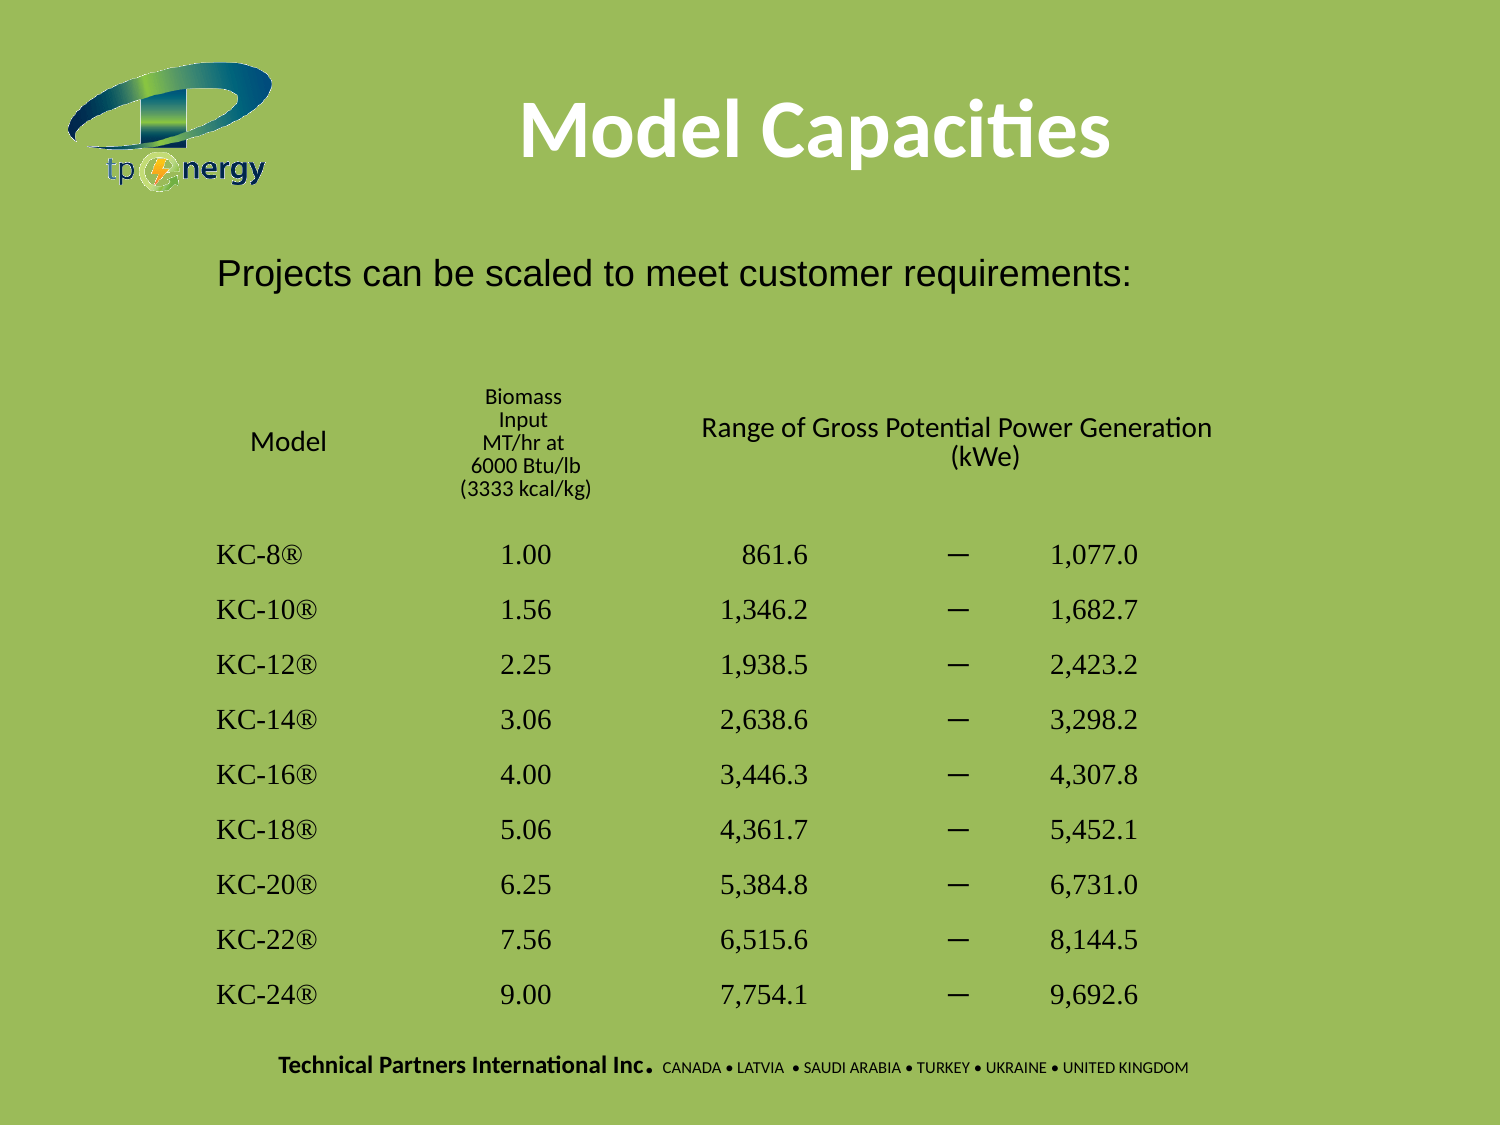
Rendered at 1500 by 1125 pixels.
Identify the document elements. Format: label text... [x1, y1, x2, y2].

table_cell KC-22® [202, 913, 375, 966]
table_header Biomass Input MT/hr at 6000 Btu/lb (3333 kcal/kg) [377, 363, 675, 526]
table_cell 4,361.7 [677, 803, 925, 856]
table_cell KC-10® [202, 583, 375, 636]
table_cell 2,638.6 [677, 693, 925, 746]
table_cell ─ [927, 803, 1013, 856]
table_cell 1.00 [377, 528, 675, 581]
table_cell ─ [927, 913, 1013, 966]
table_cell 1,938.5 [677, 638, 925, 691]
table_cell 3,298.2 [1014, 693, 1238, 746]
table_cell 6,515.6 [677, 913, 925, 966]
table_cell 5,452.1 [1014, 803, 1238, 856]
table_cell KC-14® [202, 693, 375, 746]
table_cell 7,754.1 [677, 968, 925, 1022]
table_cell KC-12® [202, 638, 375, 691]
picture [60, 46, 284, 201]
table_cell 2.25 [377, 638, 675, 691]
table_cell 8,144.5 [1014, 913, 1238, 966]
table_cell 3.06 [377, 693, 675, 746]
table_cell ─ [927, 693, 1013, 746]
table_cell 1,346.2 [677, 583, 925, 636]
text_box Model Capacities [324, 66, 1306, 182]
table_cell 2,423.2 [1014, 638, 1238, 691]
table_cell 7.56 [377, 913, 675, 966]
table_cell KC-20® [202, 858, 375, 912]
table_cell 3,446.3 [677, 748, 925, 801]
text_box Technical Partners International Inc. CANADA • LATVIA • SAUDI ARABIA • TURKEY • UKRAINE • UNITED KINGDOM [263, 1029, 1247, 1109]
table_cell 9,692.6 [1014, 968, 1238, 1022]
table_header Range of Gross Potential Power Generation (kWe) [677, 363, 1238, 526]
table_cell 1,682.7 [1014, 583, 1238, 636]
table_cell KC-8® [202, 528, 375, 581]
table_cell ─ [927, 638, 1013, 691]
table_cell 4,307.8 [1014, 748, 1238, 801]
table_cell 9.00 [377, 968, 675, 1022]
table_cell 861.6 [677, 528, 925, 581]
table_cell KC-18® [202, 803, 375, 856]
table_cell KC-24® [202, 968, 375, 1022]
table_cell 5,384.8 [677, 858, 925, 912]
table_cell 6,731.0 [1014, 858, 1238, 912]
table_cell 1,077.0 [1014, 528, 1238, 581]
table_cell ─ [927, 858, 1013, 912]
table_cell 4.00 [377, 748, 675, 801]
table_cell ─ [927, 528, 1013, 581]
table_cell 1.56 [377, 583, 675, 636]
table_cell ─ [927, 583, 1013, 636]
table_cell 6.25 [377, 858, 675, 912]
table_cell 5.06 [377, 803, 675, 856]
text_box Projects can be scaled to meet customer requirements: [202, 241, 1239, 302]
table_cell ─ [927, 748, 1013, 801]
table_header Model [202, 363, 375, 526]
table_cell ─ [927, 968, 1013, 1022]
table_cell KC-16® [202, 748, 375, 801]
